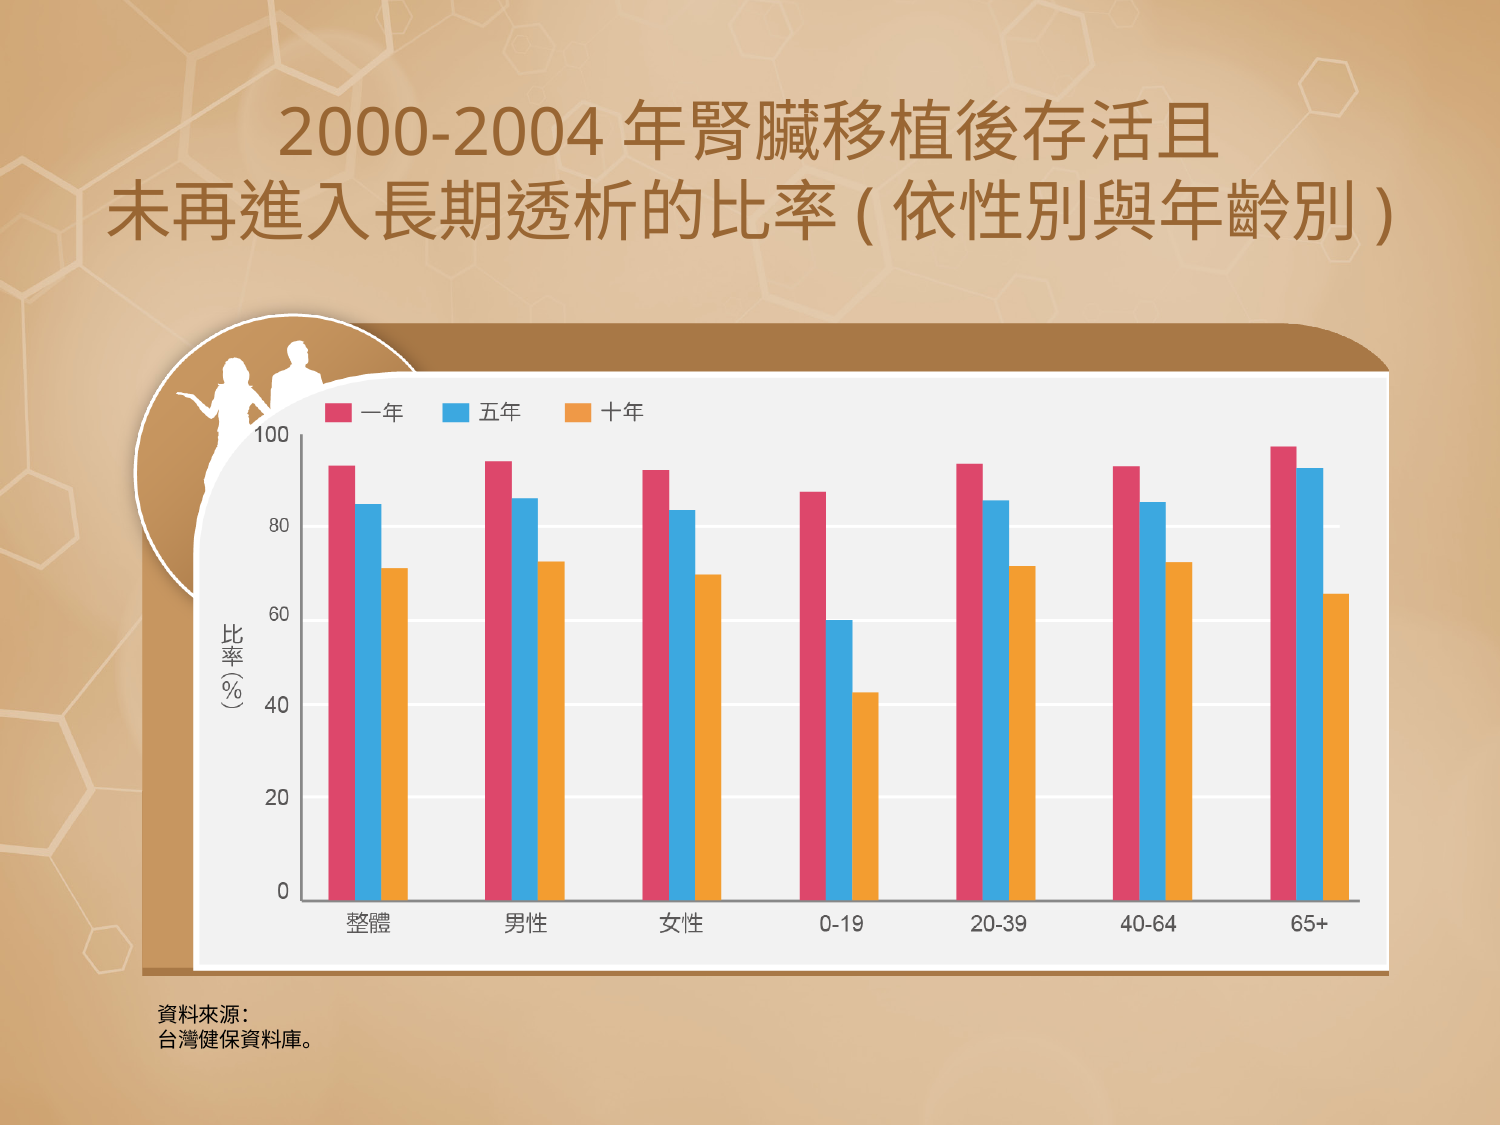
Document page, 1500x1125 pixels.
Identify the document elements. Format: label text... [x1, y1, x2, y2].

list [111, 291, 1389, 976]
picture [0, 0, 1500, 1125]
text_box 資料來源： 台灣健保資料庫。 [142, 994, 1389, 1060]
title 2000-2004年腎臟移植後存活且 未再進入長期透析的比率(依性別與年齡別) [75, 75, 1425, 263]
